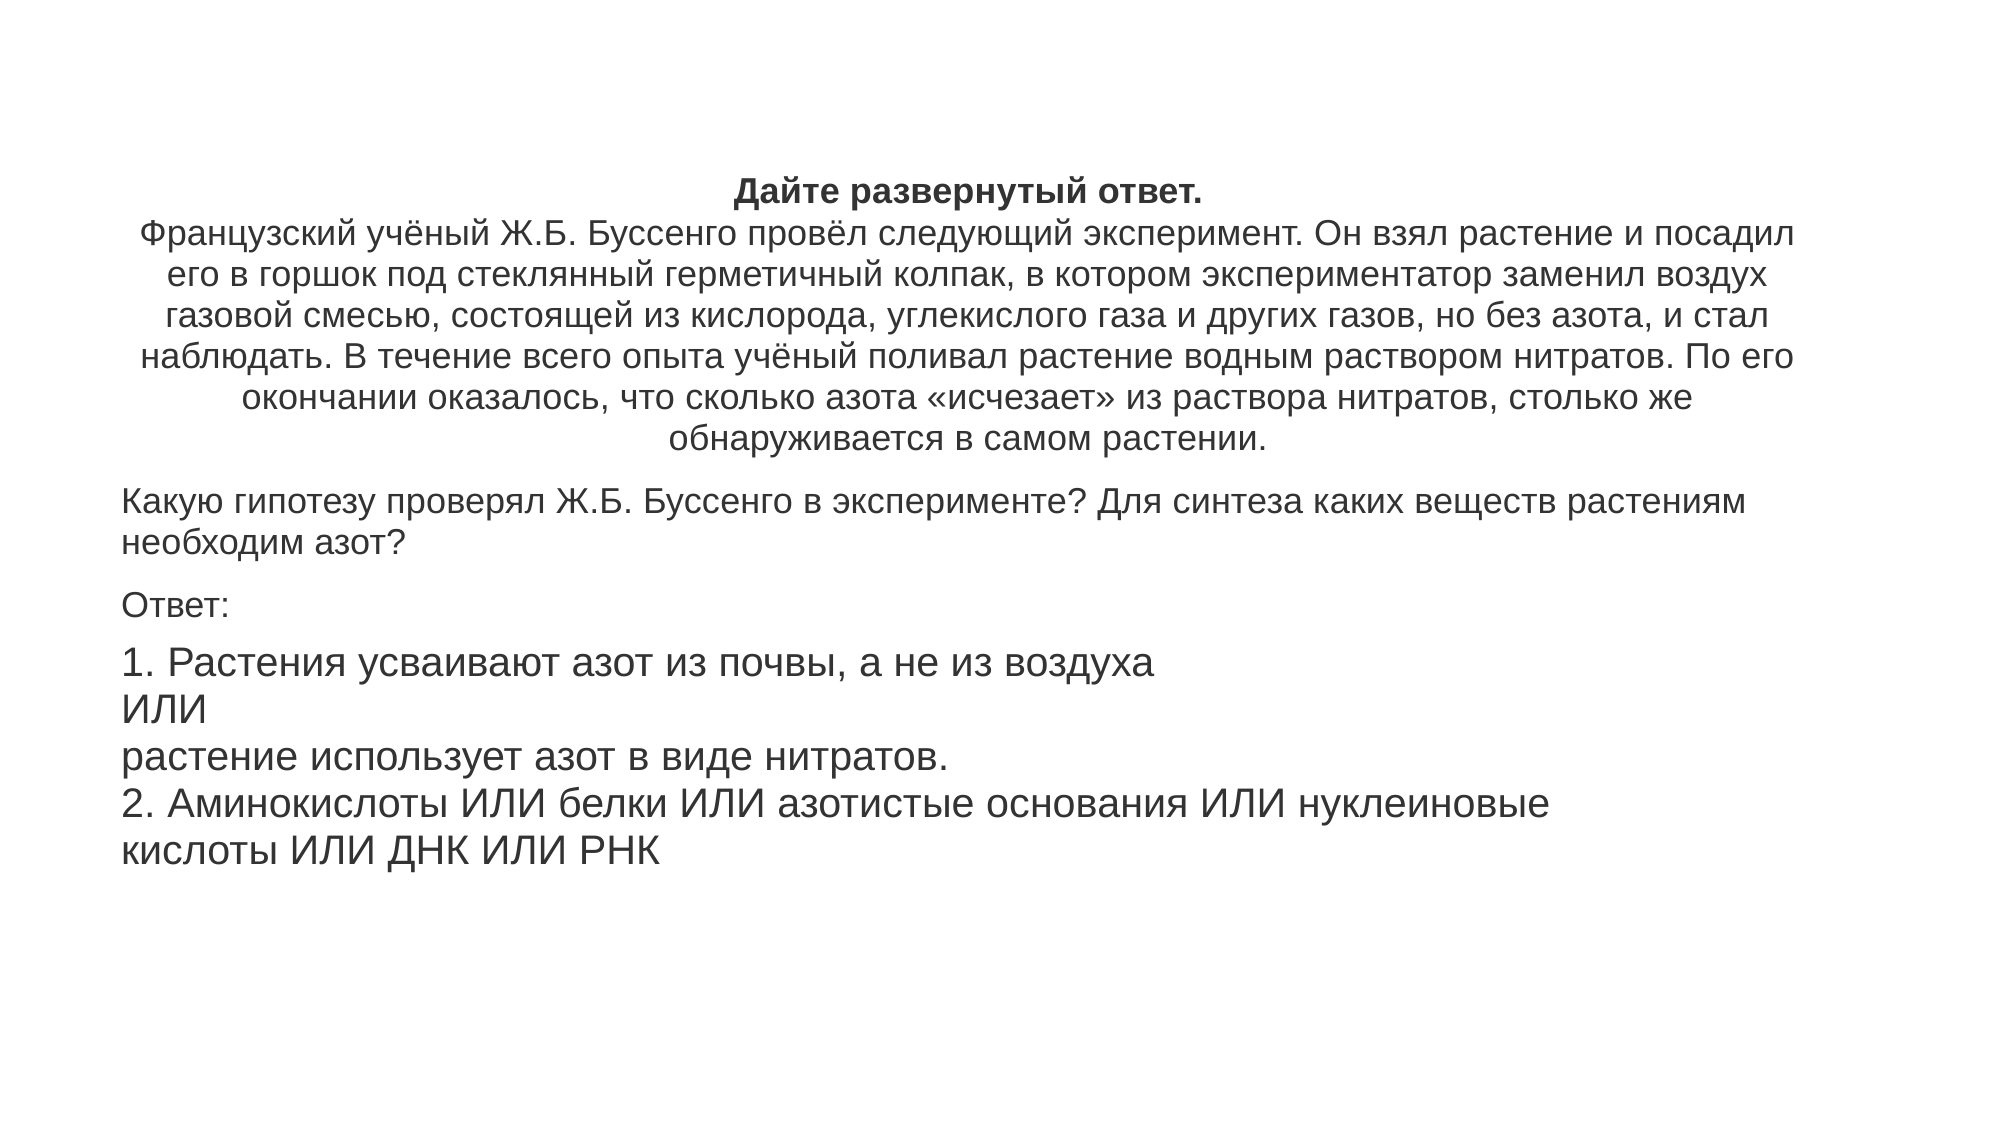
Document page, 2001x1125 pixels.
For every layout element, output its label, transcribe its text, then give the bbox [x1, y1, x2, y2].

list Дайте развернутый ответ. Французский учёный Ж.Б. Буссенго провёл следующий эксперимент. Он взял растение и посадил его в горшок под стеклянный герметичный колпак, в котором экспериментатор заменил воздух газовой смесью, состоящей из кислорода, углекислого газа и других газов, но без азота, и стал наблюдать. В течение всего опыта учёный поливал растение водным раствором нитратов. По его окончании оказалось, что сколько азота «исчезает» из раствора нитратов, столько же обнаруживается в самом растении. Какую гипотезу проверял Ж.Б. Буссенго в эксперименте? Для синтеза каких веществ растениям необходим азот? Ответ: 1. Растения усваивают азот из почвы, а не из воздуха ИЛИ растение использует азот в виде нитратов. 2. Аминокислоты ИЛИ белки ИЛИ азотистые основания ИЛИ нуклеиновые кислоты ИЛИ ДНК ИЛИ РНК [106, 163, 1832, 1014]
